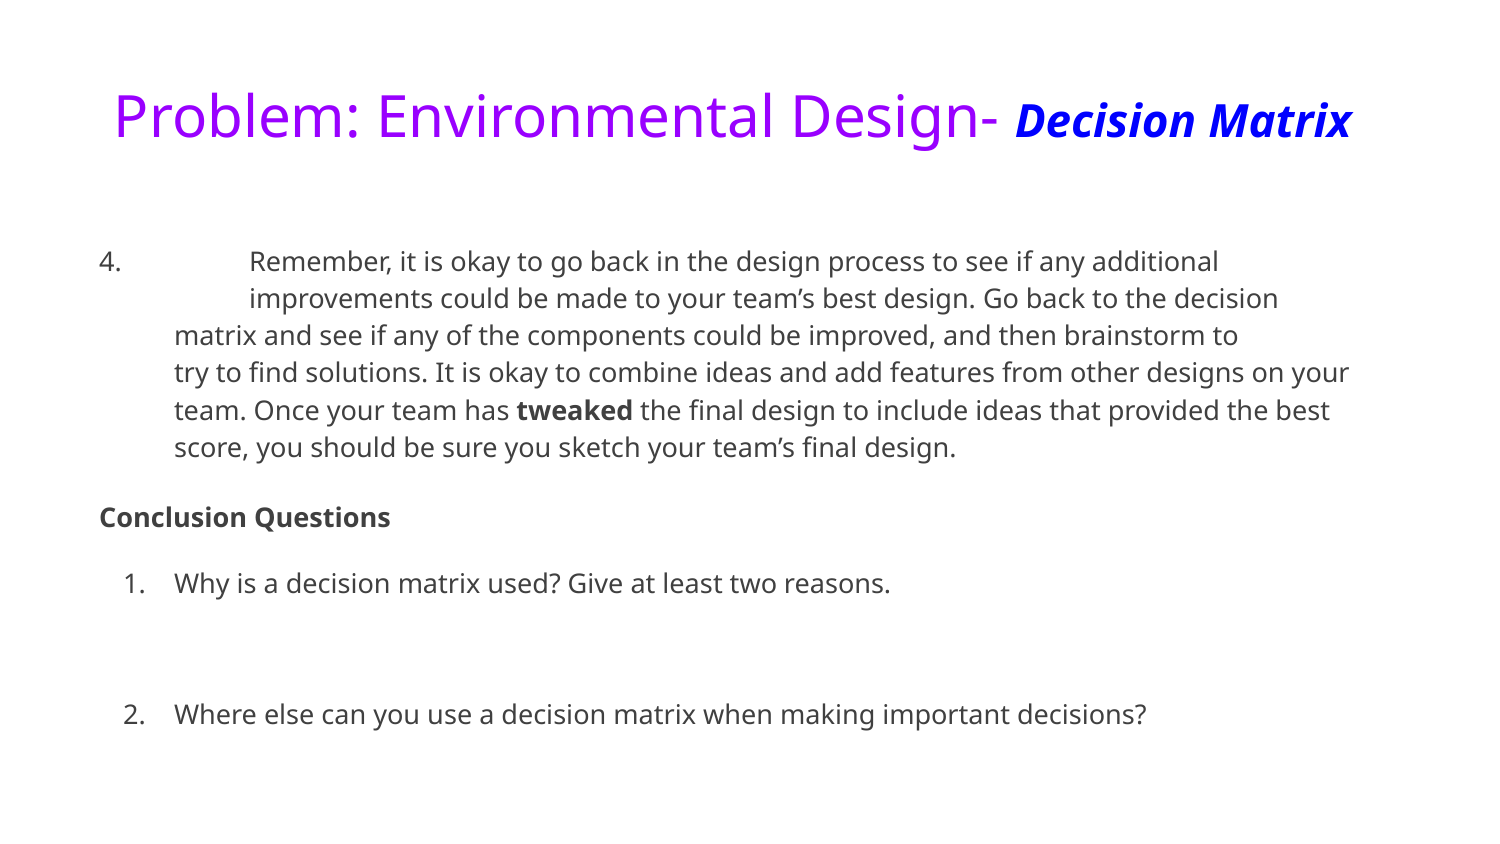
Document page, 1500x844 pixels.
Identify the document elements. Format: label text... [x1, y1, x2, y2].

text_box 4. Remember, it is okay to go back in the design process to see if any additional improvements could be made to your team’s best design. Go back to the decision matrix and see if any of the components could be improved, and then brainstorm to try to find solutions. It is okay to combine ideas and add features from other designs on your team. Once your team has tweaked the final design to include ideas that provided the best score, you should be sure you sketch your team’s final design. Conclusion Questions Why is a decision matrix used? Give at least two reasons. Where else can you use a decision matrix when making important decisions? [84, 223, 1419, 781]
text_box Problem: Environmental Design- Decision Matrix [99, 64, 1419, 171]
